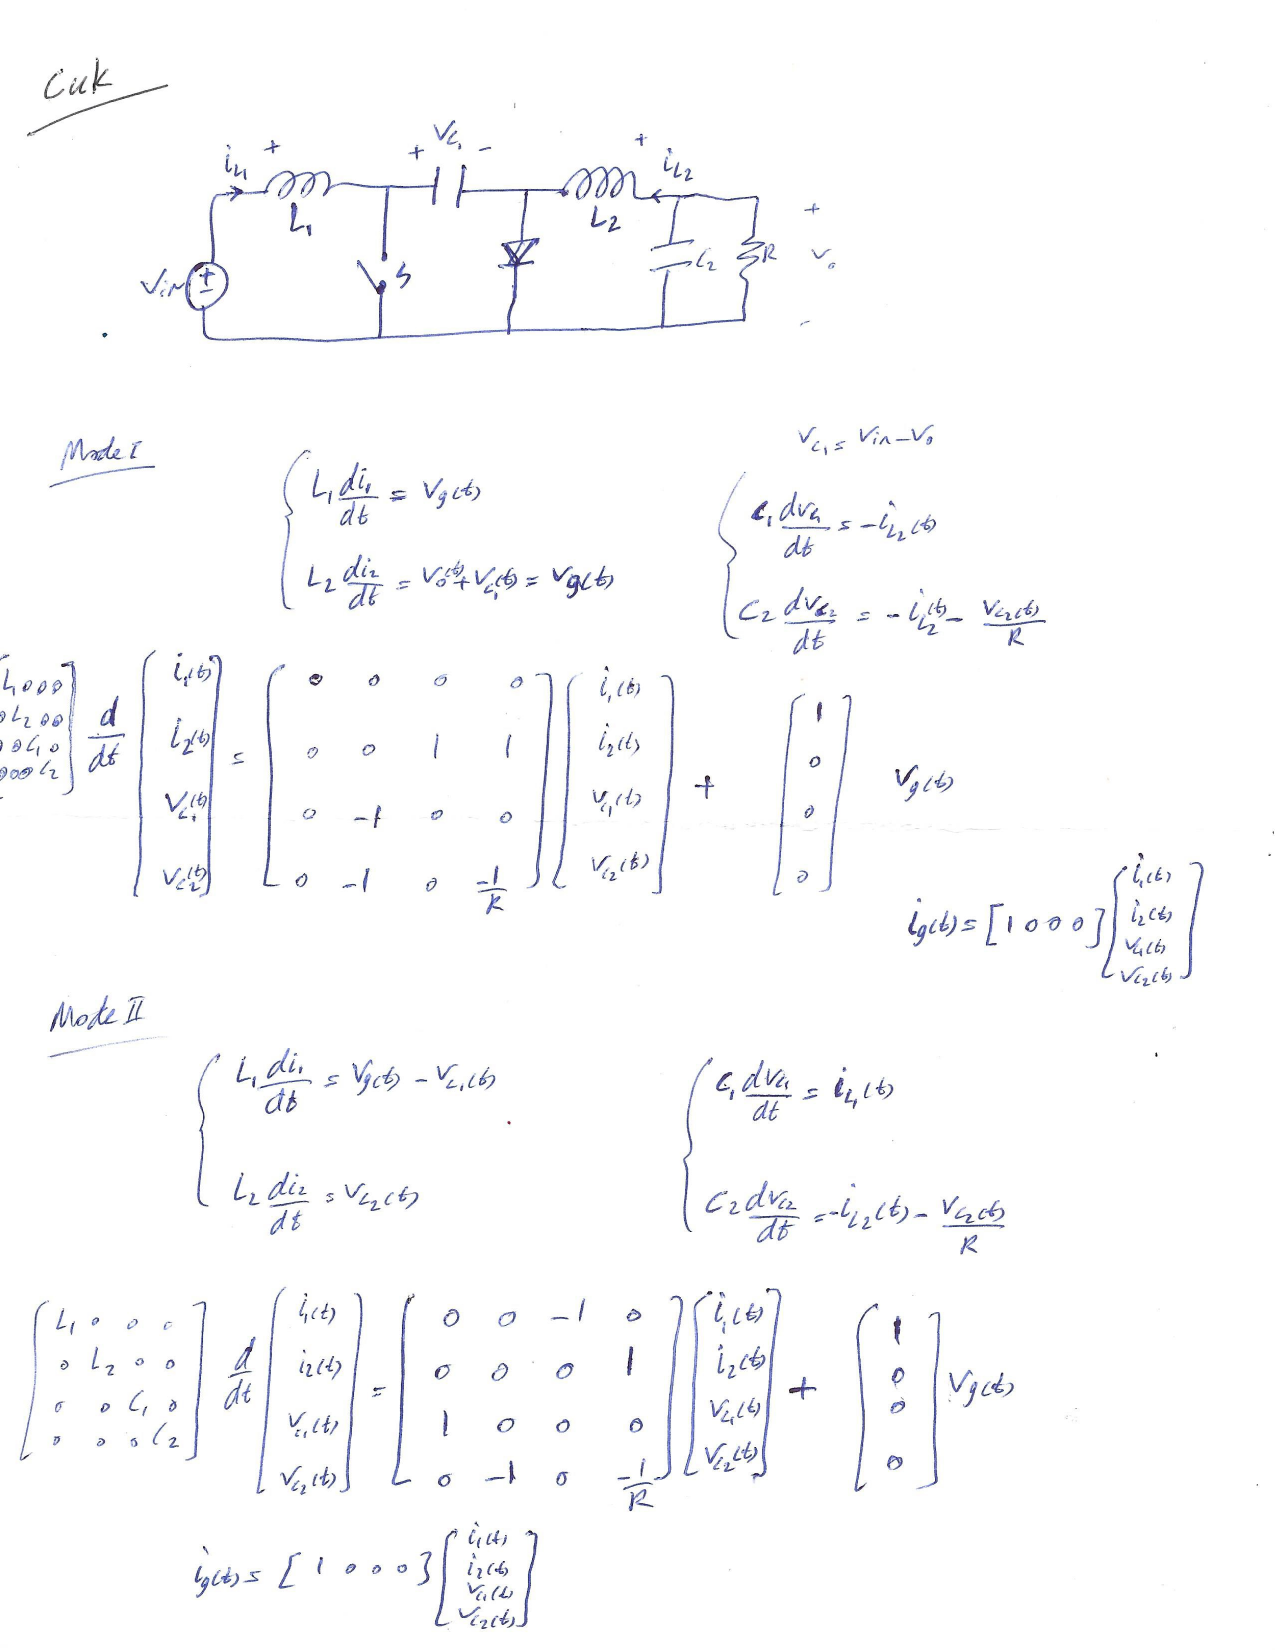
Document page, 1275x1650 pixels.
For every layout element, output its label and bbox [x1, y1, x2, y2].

text_box [0, 0, 1275, 1650]
